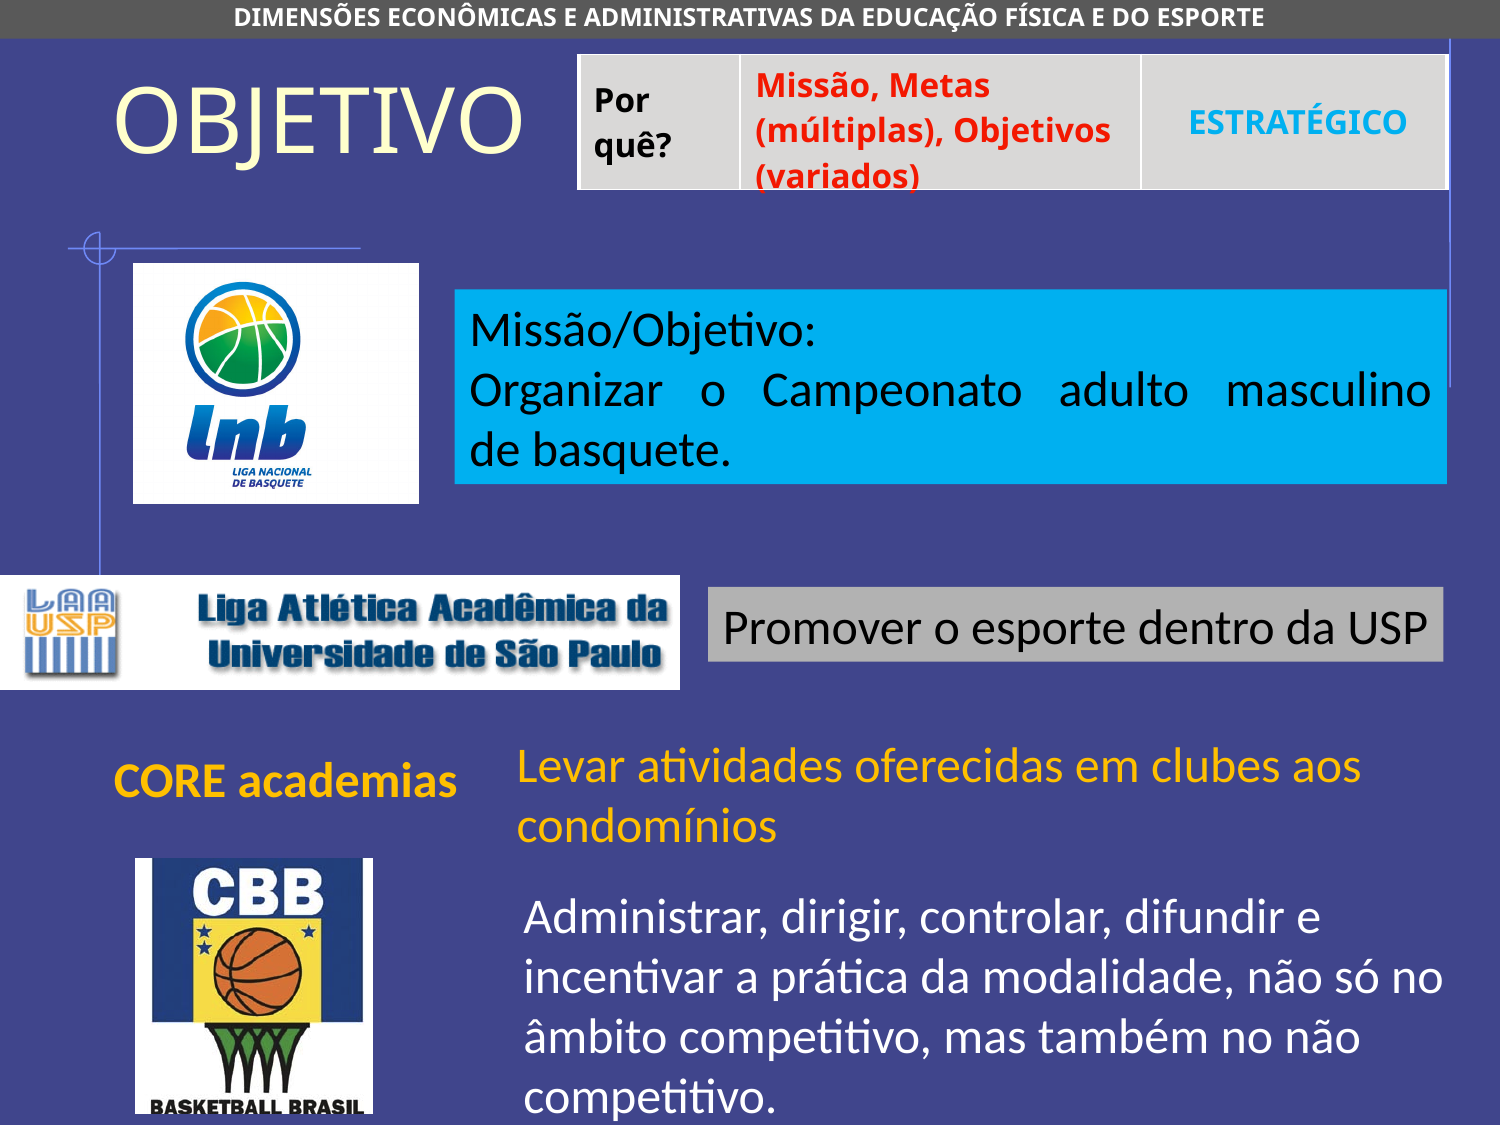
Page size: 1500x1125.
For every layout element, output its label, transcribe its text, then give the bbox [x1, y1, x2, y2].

table_header Missão, Metas (múltiplas), Objetivos (variados) [741, 55, 1140, 189]
picture [0, 575, 680, 690]
text_box DIMENSÕES ECONÔMICAS E ADMINISTRATIVAS DA EDUCAÇÃO FÍSICA E DO ESPORTE [0, 0, 1500, 39]
text_box Administrar, dirigir, controlar, difundir e incentivar a prática da modalidade, não só no âmbito competitivo, mas também no não competitivo. [508, 876, 1489, 1125]
text_box Promover o esporte dentro da USP [708, 586, 1444, 662]
table_header Por quê? [581, 55, 739, 189]
text_box Missão/Objetivo: Organizar o Campeonato adulto masculino de basquete. [454, 289, 1447, 485]
title OBJETIVO [96, 39, 1372, 180]
text_box CORE academias [99, 739, 473, 815]
picture [132, 262, 420, 504]
picture [135, 857, 374, 1114]
table_header ESTRATÉGICO [1142, 55, 1445, 189]
text_box Levar atividades oferecidas em clubes aos condomínios [501, 725, 1500, 861]
